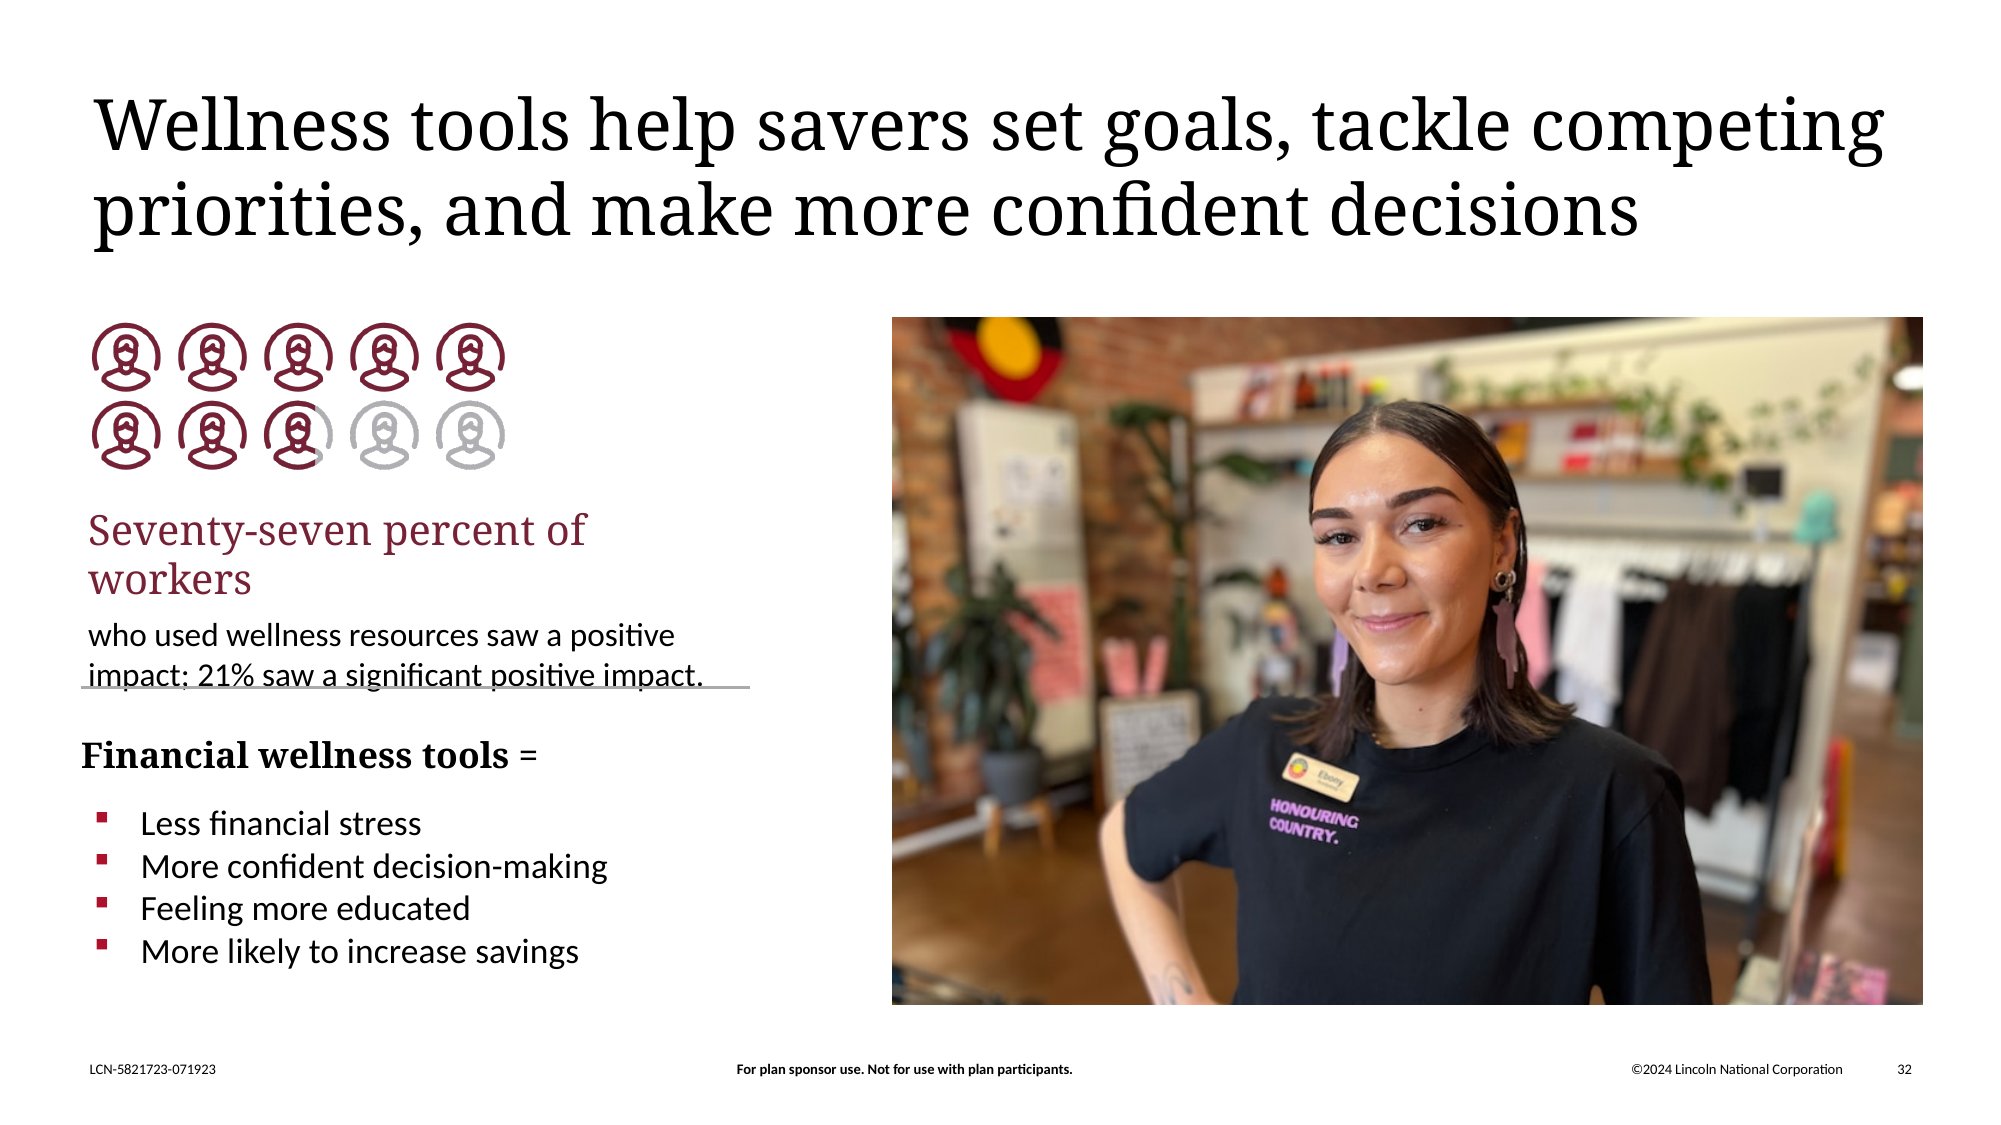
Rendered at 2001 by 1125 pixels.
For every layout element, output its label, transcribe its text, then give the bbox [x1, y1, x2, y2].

text_box Seventy-seven percent of workers who used wellness resources saw a positive impact; 21% saw a significant positive impact. [88, 503, 750, 686]
text_box Financial wellness tools = [80, 733, 681, 777]
title Wellness tools help savers set goals, tackle competing priorities, and make more confident decisions [93, 79, 1905, 166]
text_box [80, 317, 512, 475]
picture [892, 317, 1924, 1005]
text_box Less financial stress More confident decision-making Feeling more educated More likely to increase savings [93, 800, 713, 1013]
